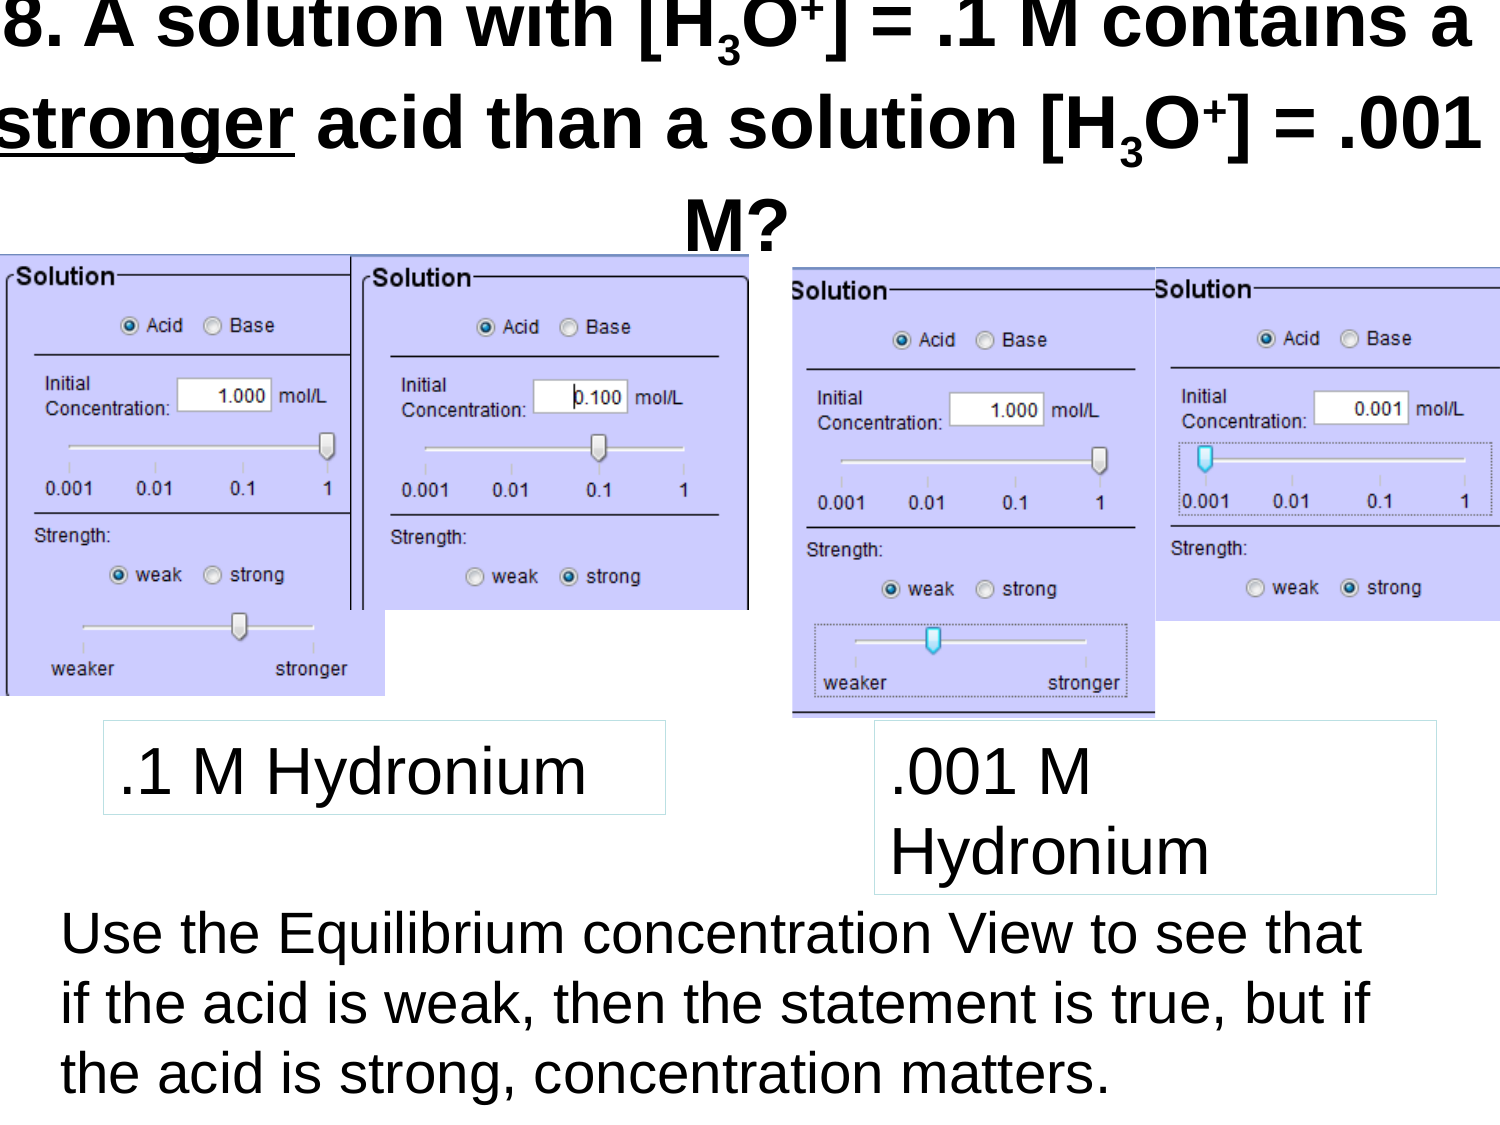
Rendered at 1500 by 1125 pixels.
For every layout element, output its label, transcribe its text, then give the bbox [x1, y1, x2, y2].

text_box .001 M Hydronium [874, 720, 1437, 895]
text_box Use the Equilibrium concentration View to see that if the acid is weak, then the statement is true, but if the acid is strong, concentration matters. [45, 887, 1413, 1125]
text_box .1 M Hydronium [103, 720, 666, 815]
title 8. A solution with [H3O+] = .1 M contains a stronger acid than a solution [H3O+] = .001 M? [0, 24, 1500, 213]
picture [792, 267, 1500, 718]
picture [0, 254, 749, 696]
